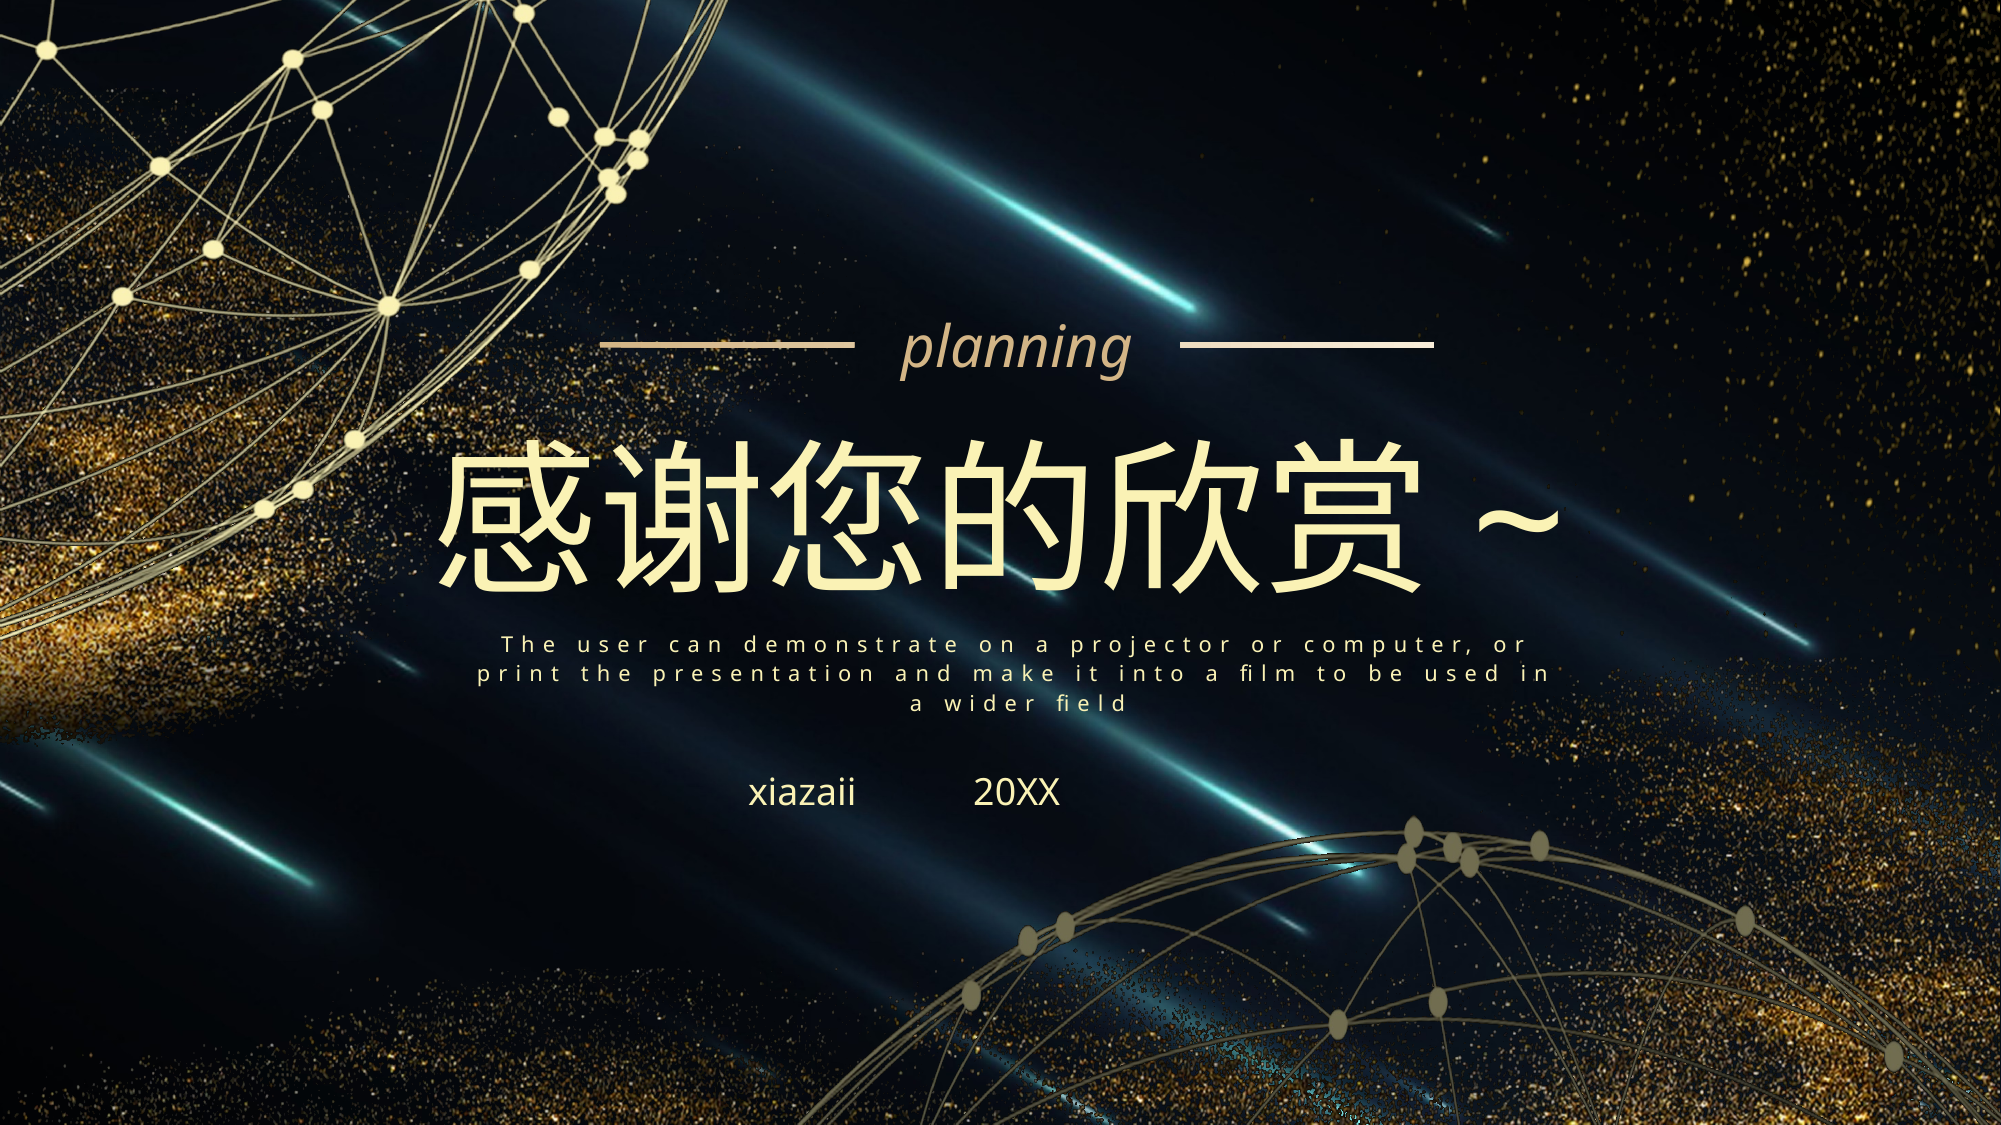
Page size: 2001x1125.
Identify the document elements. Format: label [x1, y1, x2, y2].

picture [0, 0, 2001, 1125]
text_box [891, 301, 1435, 388]
